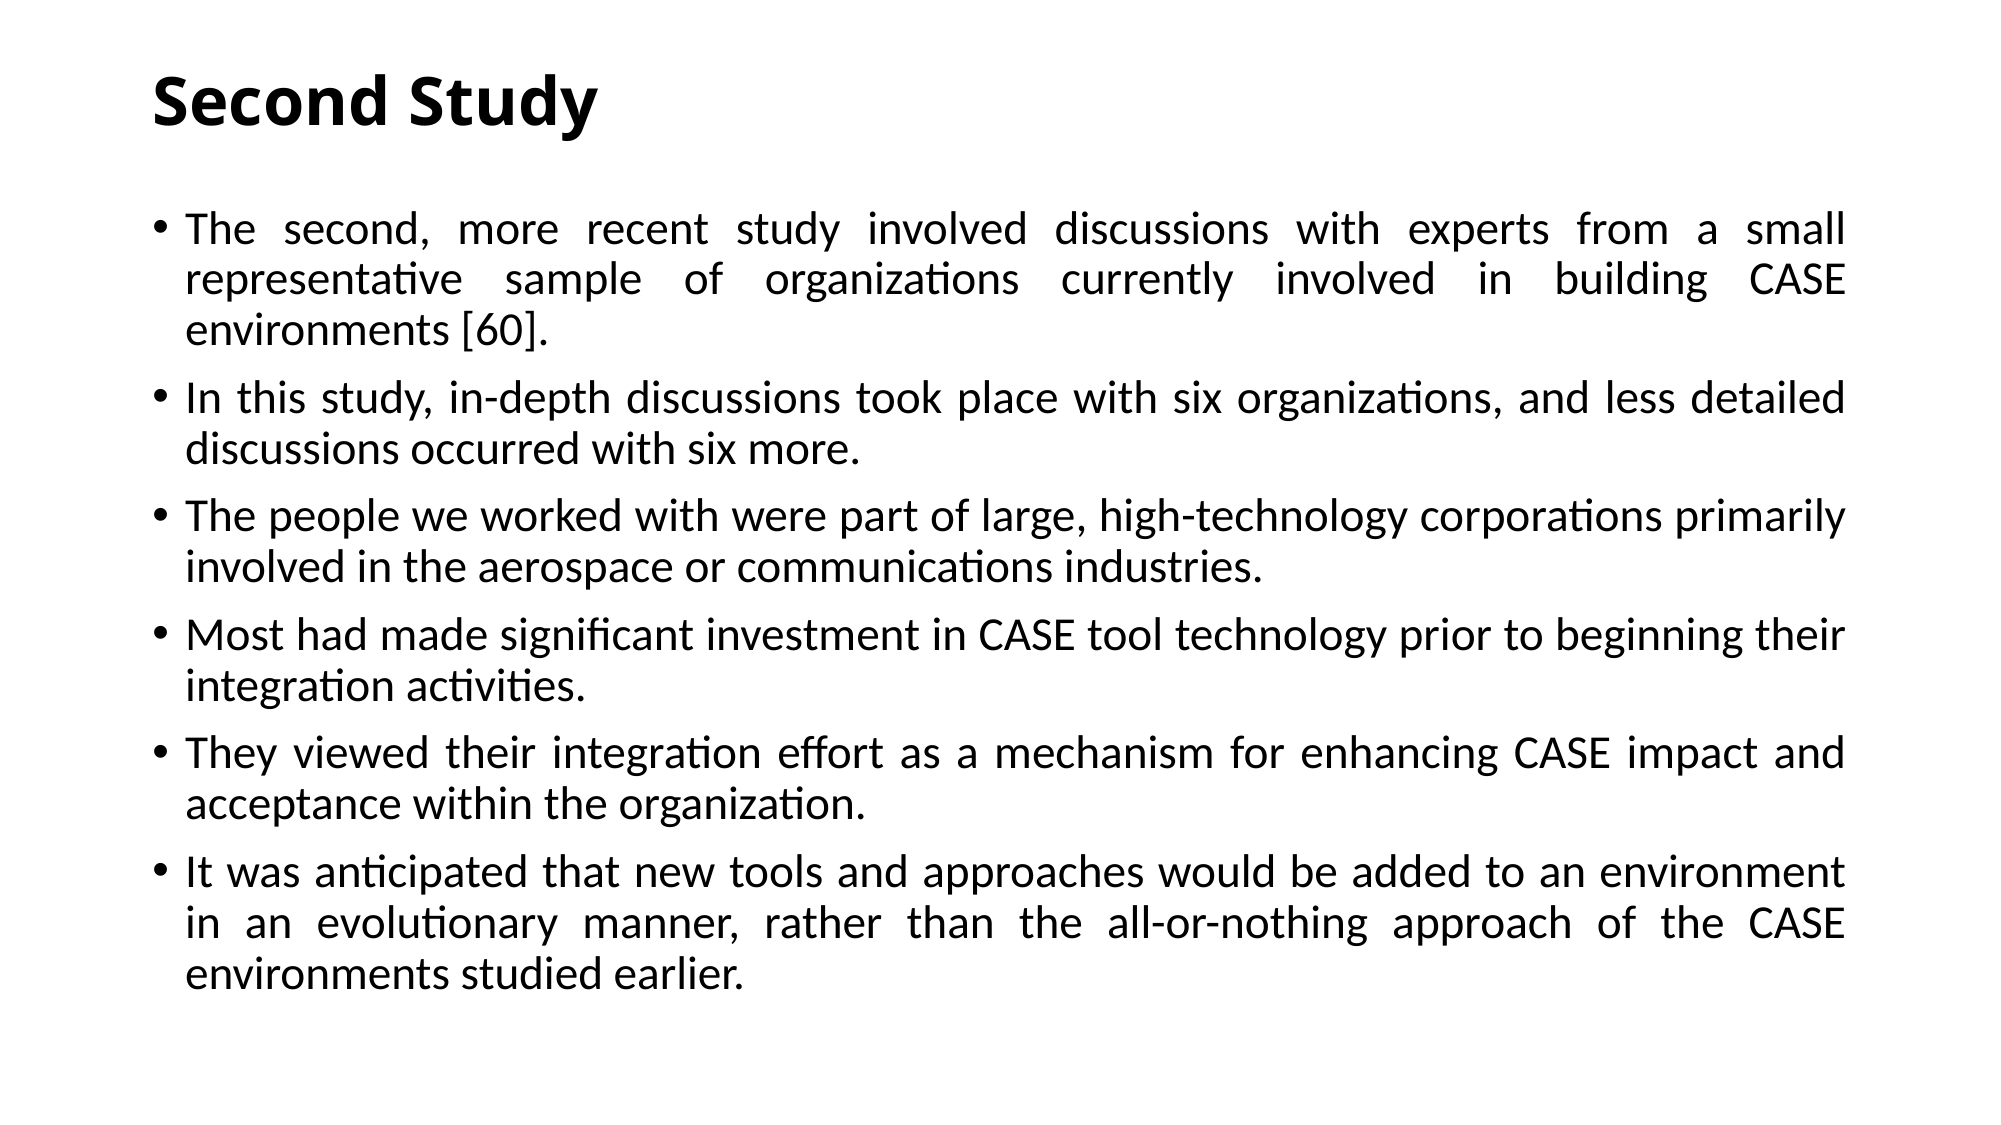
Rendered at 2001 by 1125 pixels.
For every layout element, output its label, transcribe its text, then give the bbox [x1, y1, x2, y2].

title Second Study [137, 59, 1863, 148]
list The second, more recent study involved discussions with experts from a small representative sample of organizations currently involved in building CASE environments [60]. In this study, in-depth discussions took place with six organizations, and less detailed discussions occurred with six more. The people we worked with were part of large, high-technology corporations primarily involved in the aerospace or communications industries. Most had made significant investment in CASE tool technology prior to beginning their integration activities. They viewed their integration effort as a mechanism for enhancing CASE impact and acceptance within the organization. It was anticipated that new tools and approaches would be added to an environment in an evolutionary manner, rather than the all-or-nothing approach of the CASE environments studied earlier. [137, 195, 1863, 1014]
